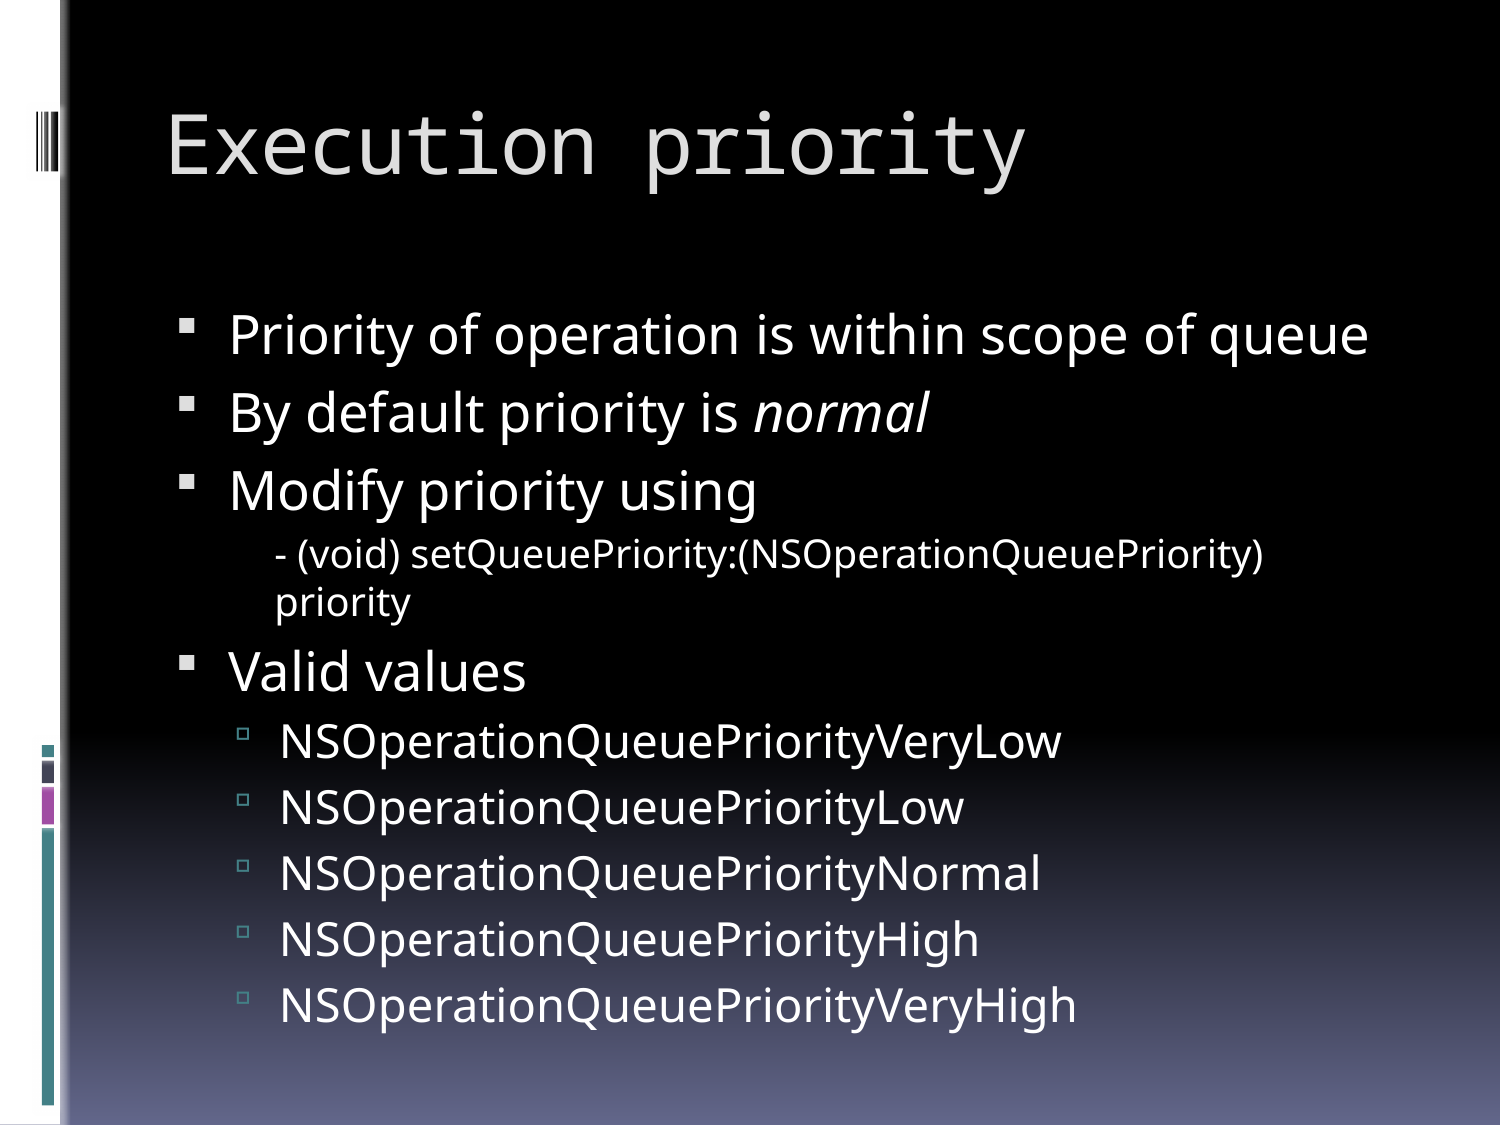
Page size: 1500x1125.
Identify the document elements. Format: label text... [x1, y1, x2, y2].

list Priority of operation is within scope of queue By default priority is normal Modify priority using - (void) setQueuePriority:(NSOperationQueuePriority) priority Valid values NSOperationQueuePriorityVeryLow NSOperationQueuePriorityLow NSOperationQueuePriorityNormal NSOperationQueuePriorityHigh NSOperationQueuePriorityVeryHigh [150, 292, 1425, 1043]
title Execution priority [150, 83, 1425, 234]
